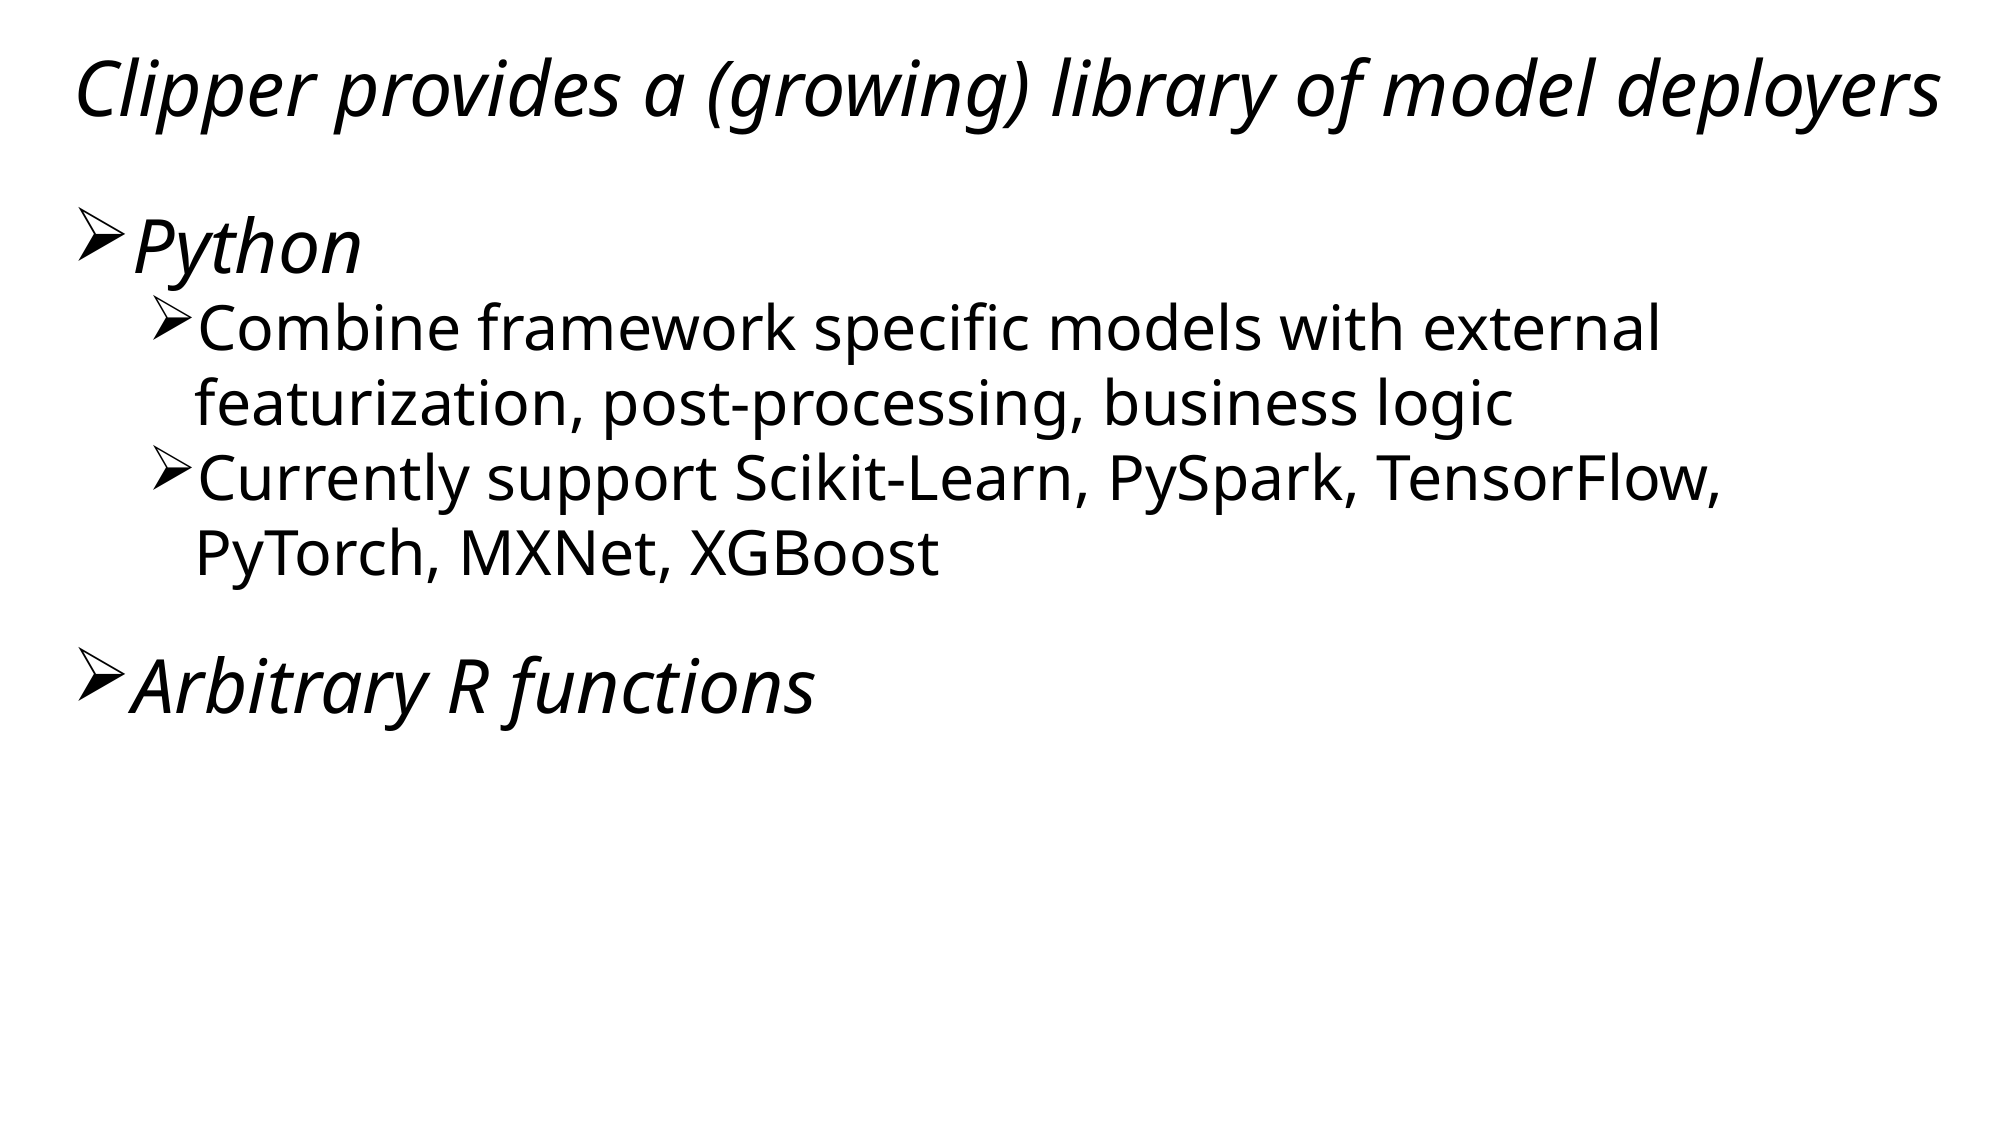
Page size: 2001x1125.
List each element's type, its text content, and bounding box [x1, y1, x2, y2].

text_box Python Combine framework specific models with external featurization, post-processing, business logic Currently support Scikit-Learn, PySpark, TensorFlow, PyTorch, MXNet, XGBoost Arbitrary R functions [58, 190, 1925, 736]
text_box Clipper provides a (growing) library of model deployers [58, 0, 2000, 200]
